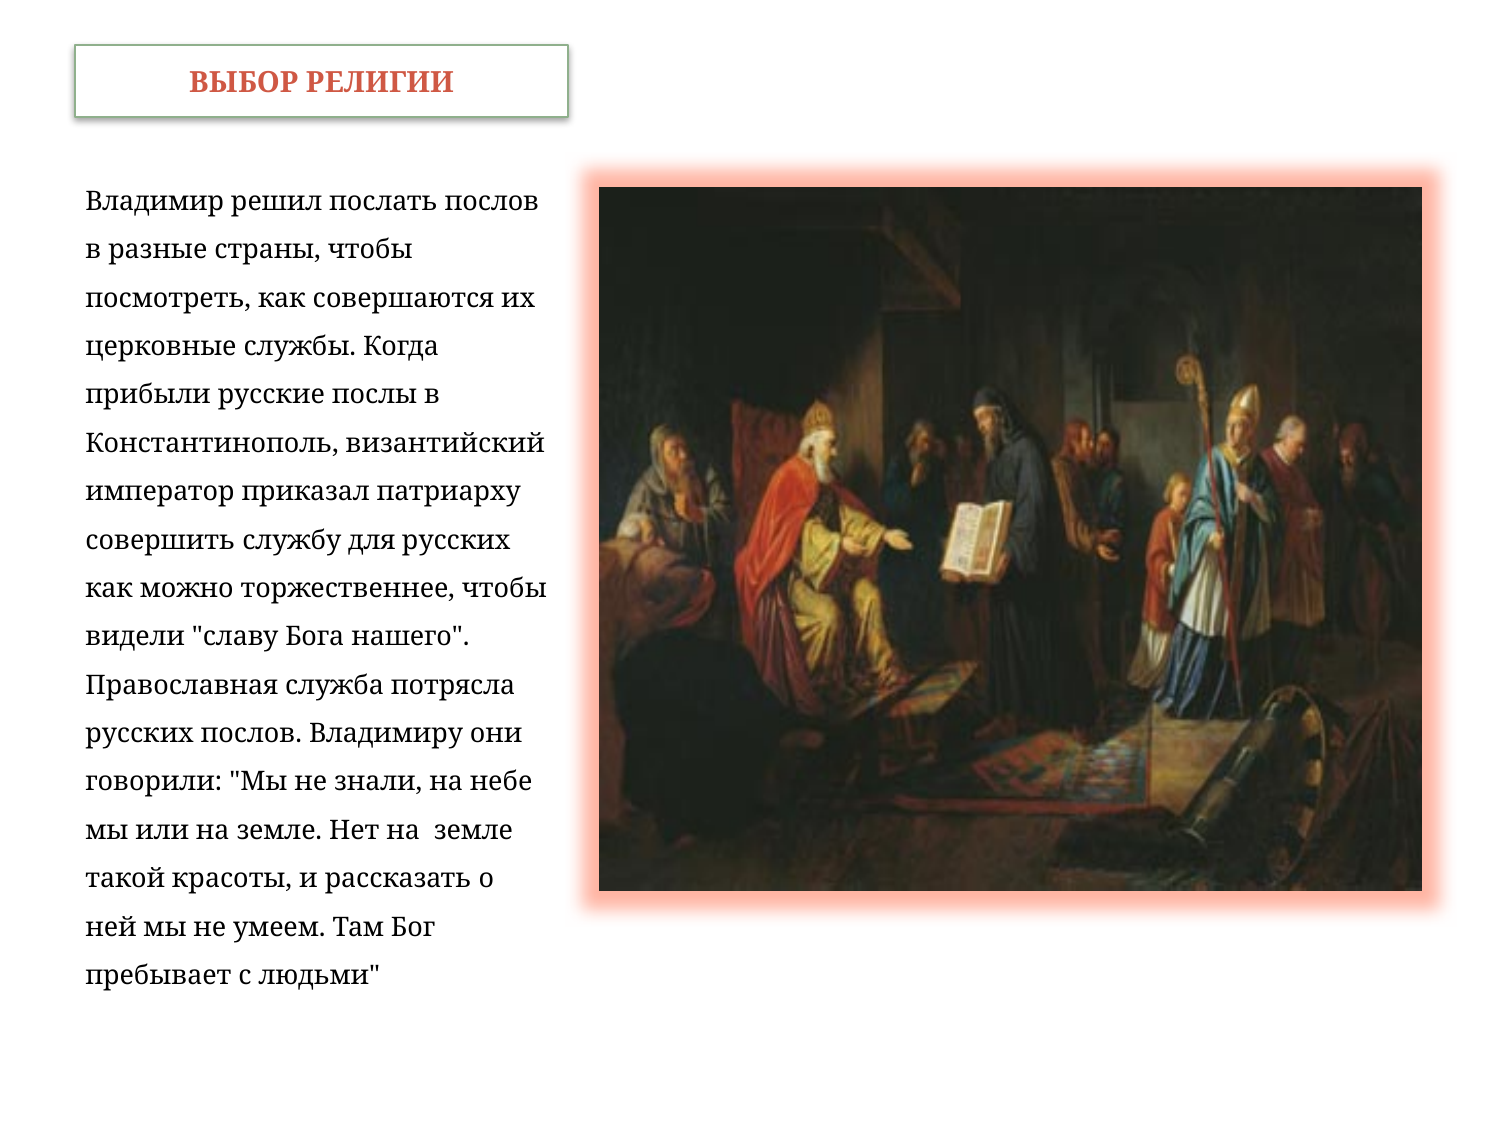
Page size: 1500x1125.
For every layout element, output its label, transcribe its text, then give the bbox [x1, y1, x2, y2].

list Владимир решил послать послов в разные страны, чтобы посмотреть, как совершаются их церковные службы. Когда прибыли русские послы в Константинополь, византийский император приказал патриарху совершить службу для русских как можно торжественнее, чтобы видели "славу Бога нашего". Православная служба потрясла русских послов. Владимиру они говорили: "Мы не знали, на небе мы или на земле. Нет на земле такой красоты, и рассказать о ней мы не умеем. Там Бог пребывает с людьми" [70, 152, 564, 1005]
title Выбор религии [74, 44, 569, 118]
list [599, 186, 1423, 891]
